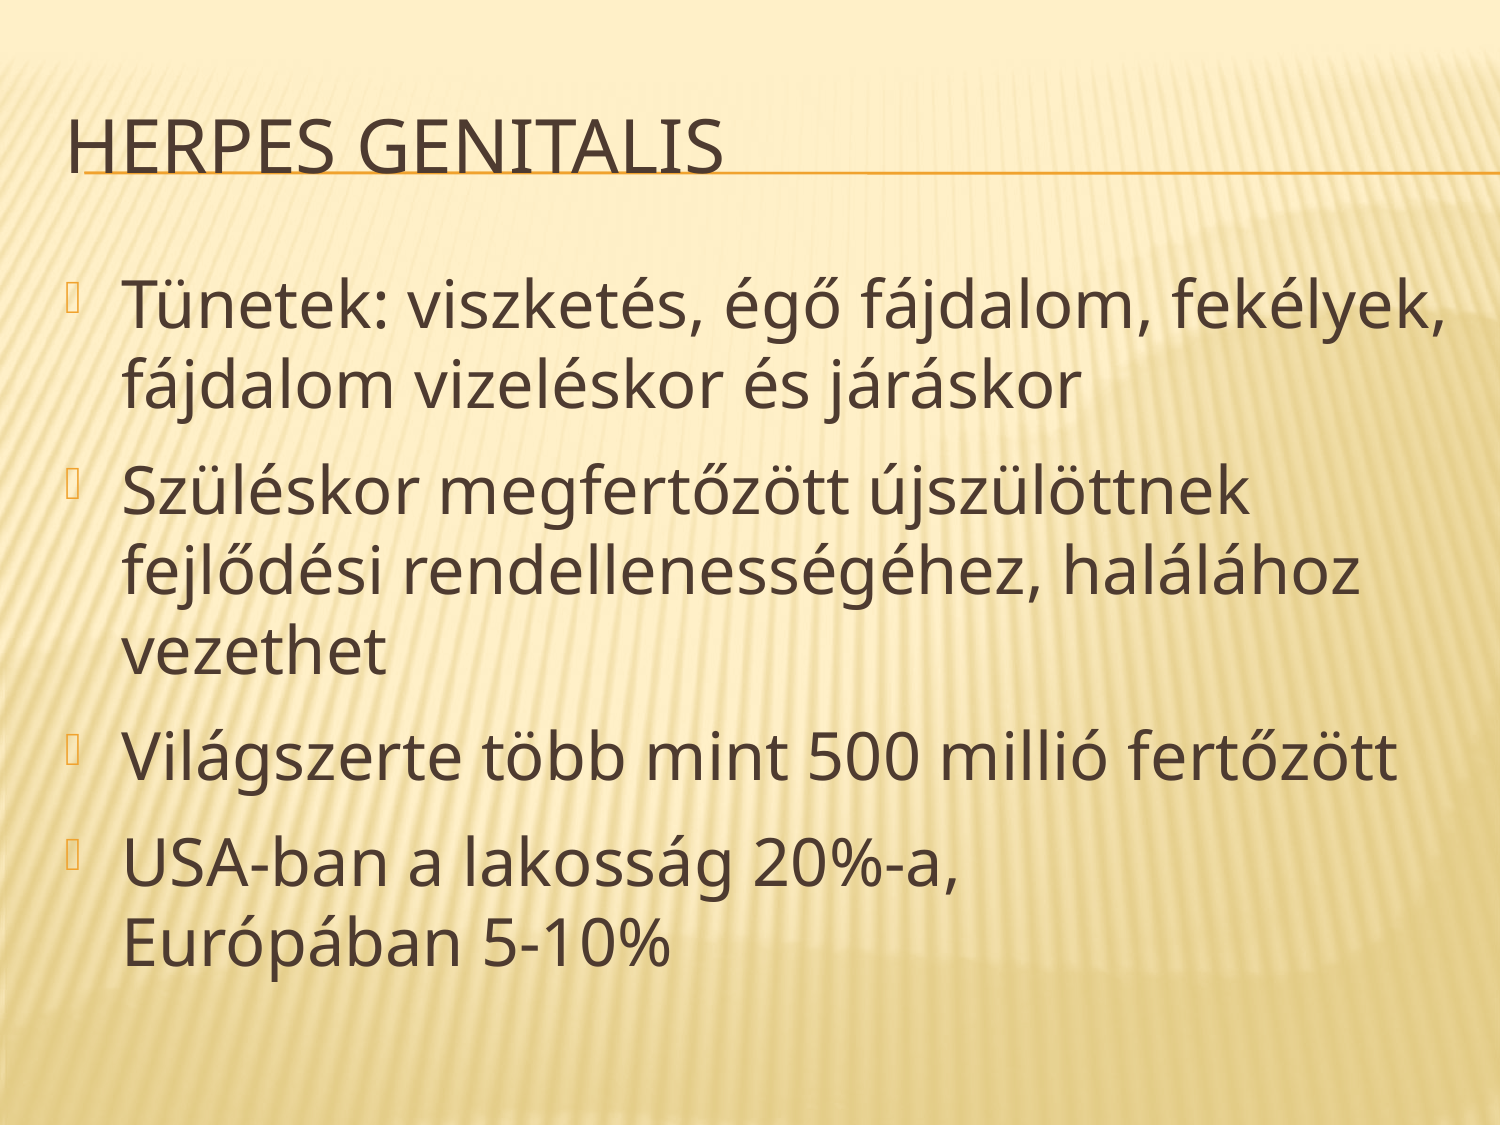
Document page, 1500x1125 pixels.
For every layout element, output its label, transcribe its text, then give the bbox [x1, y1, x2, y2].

list Tünetek: viszketés, égő fájdalom, fekélyek, fájdalom vizeléskor és járáskor Szüléskor megfertőzött újszülöttnek fejlődési rendellenességéhez, halálához vezethet Világszerte több mint 500 millió fertőzött USA-ban a lakosság 20%-a, Európában 5-10% [50, 254, 1475, 998]
title Herpes genitalis [50, 75, 1475, 213]
